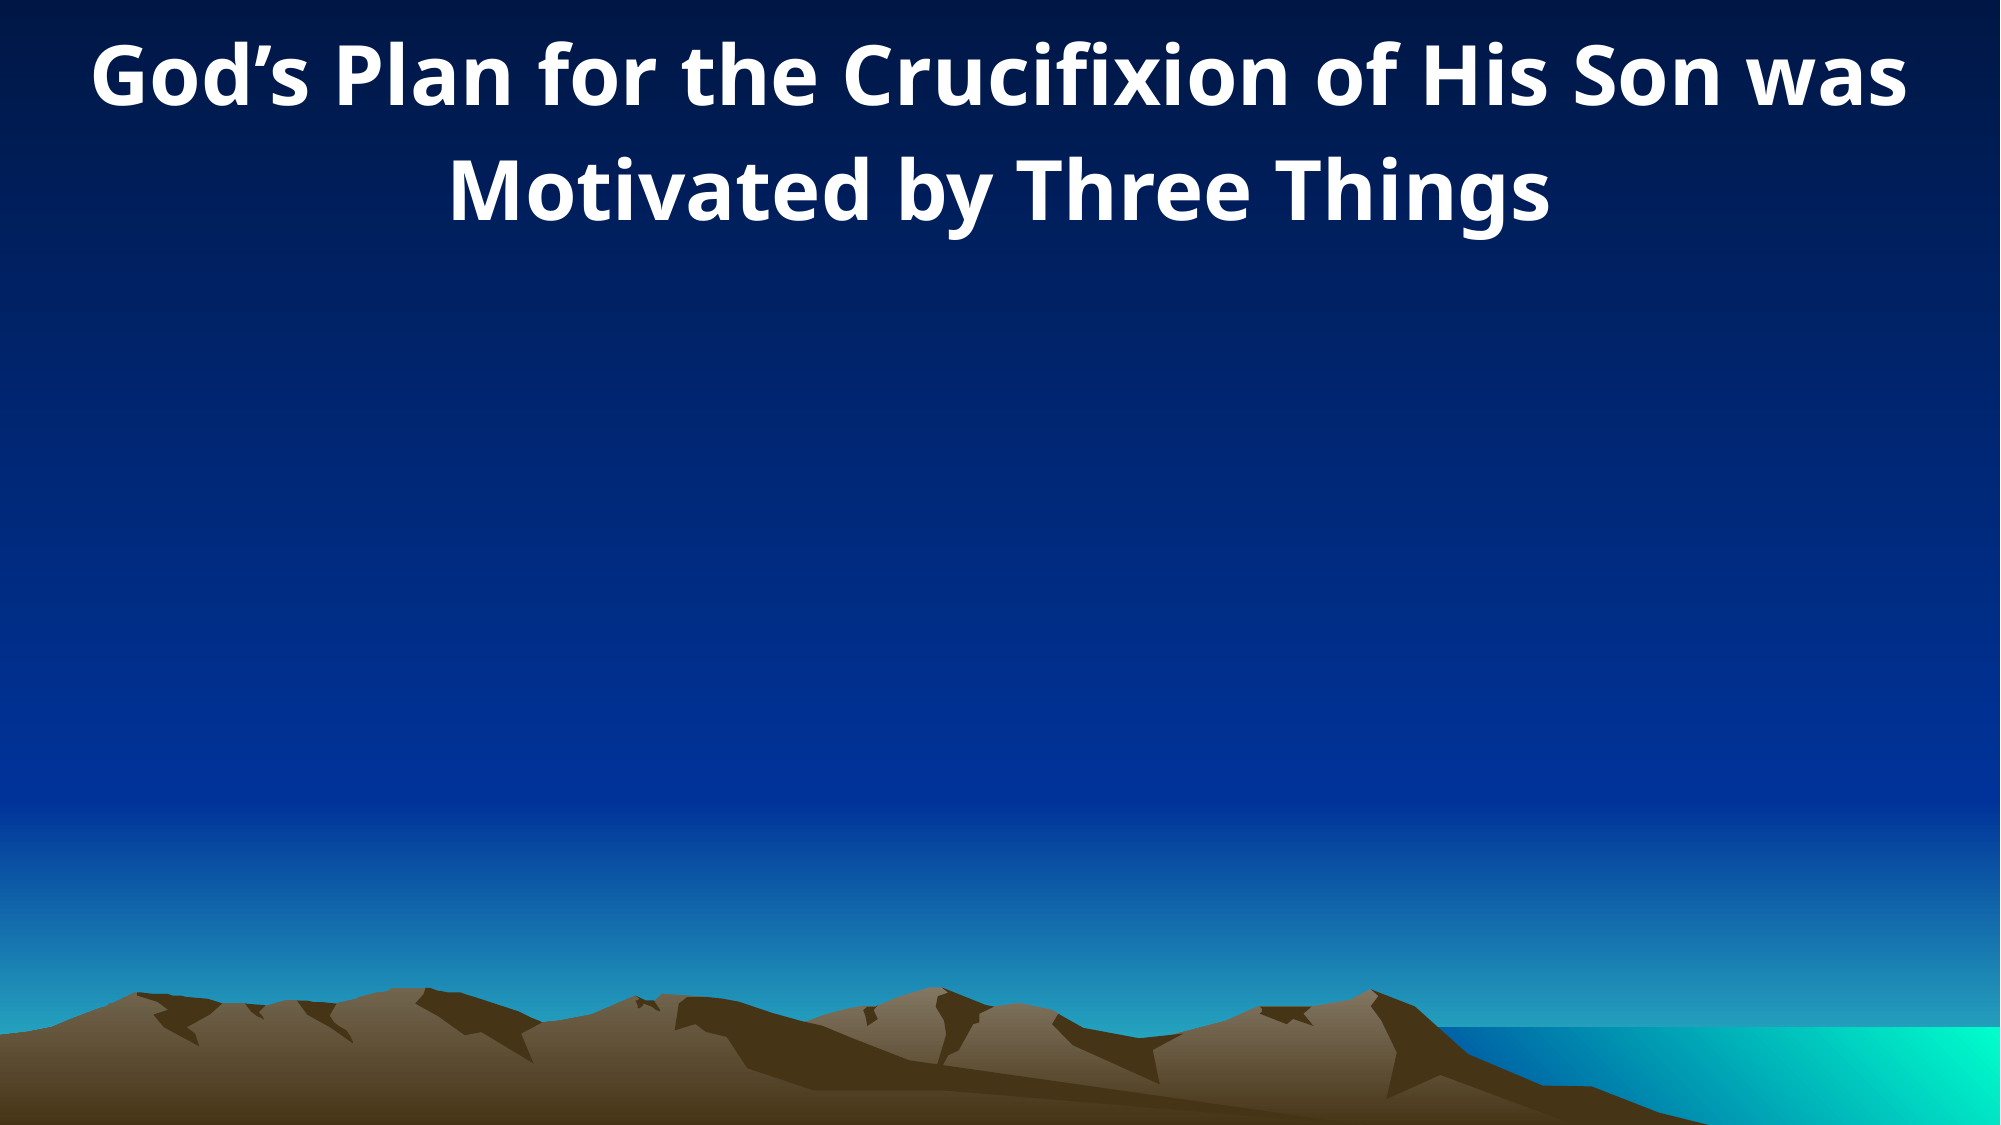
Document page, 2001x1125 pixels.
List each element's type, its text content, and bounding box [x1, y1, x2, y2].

text_box God’s Plan for the Crucifixion of His Son was Motivated by Three Things [0, 0, 2000, 825]
